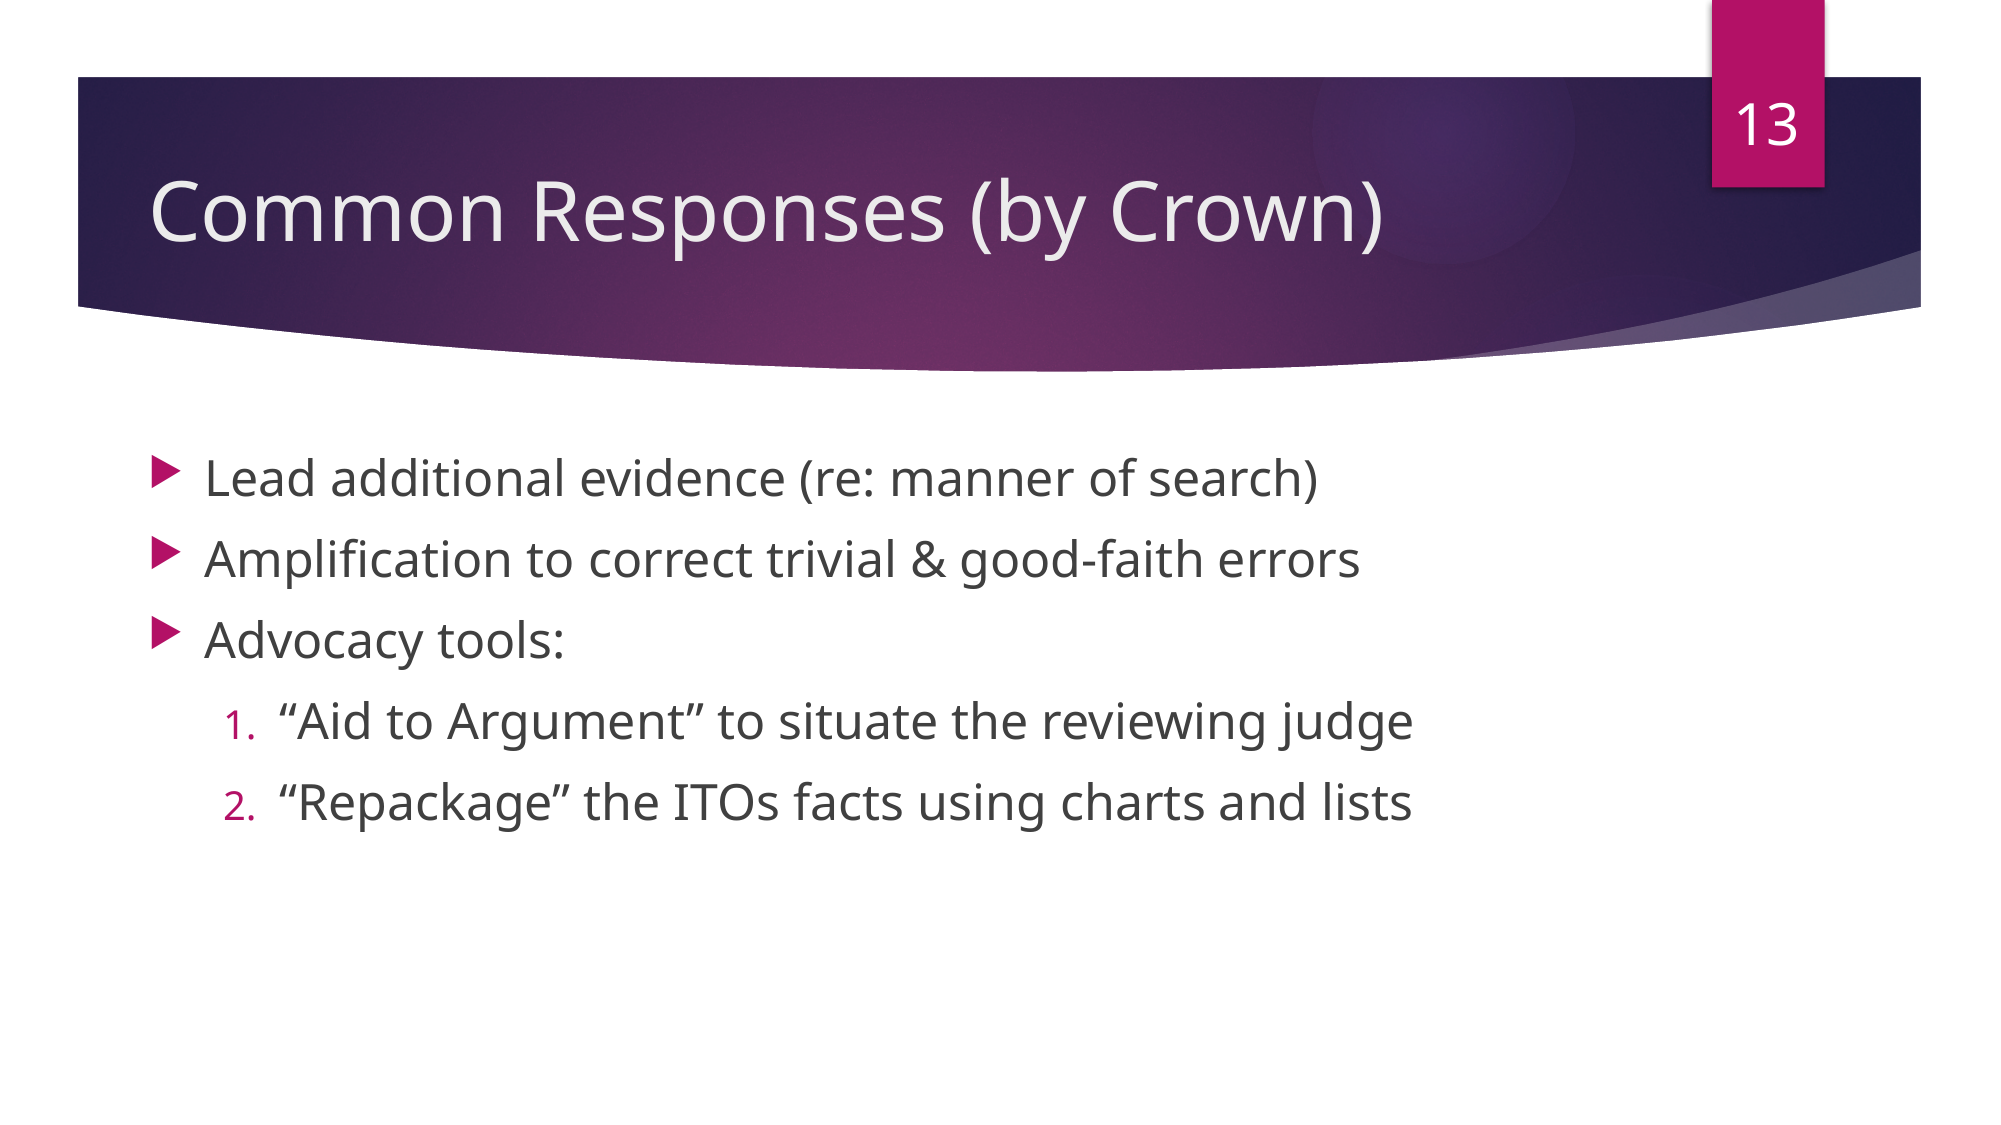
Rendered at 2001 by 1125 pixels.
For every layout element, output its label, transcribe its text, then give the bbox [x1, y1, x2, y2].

list Lead additional evidence (re: manner of search) Amplification to correct trivial & good-faith errors Advocacy tools: “Aid to Argument” to situate the reviewing judge “Repackage” the ITOs facts using charts and lists [133, 439, 1683, 1015]
title Common Responses (by Crown) [133, 150, 1699, 267]
slide_number 13 [1698, 48, 1836, 175]
